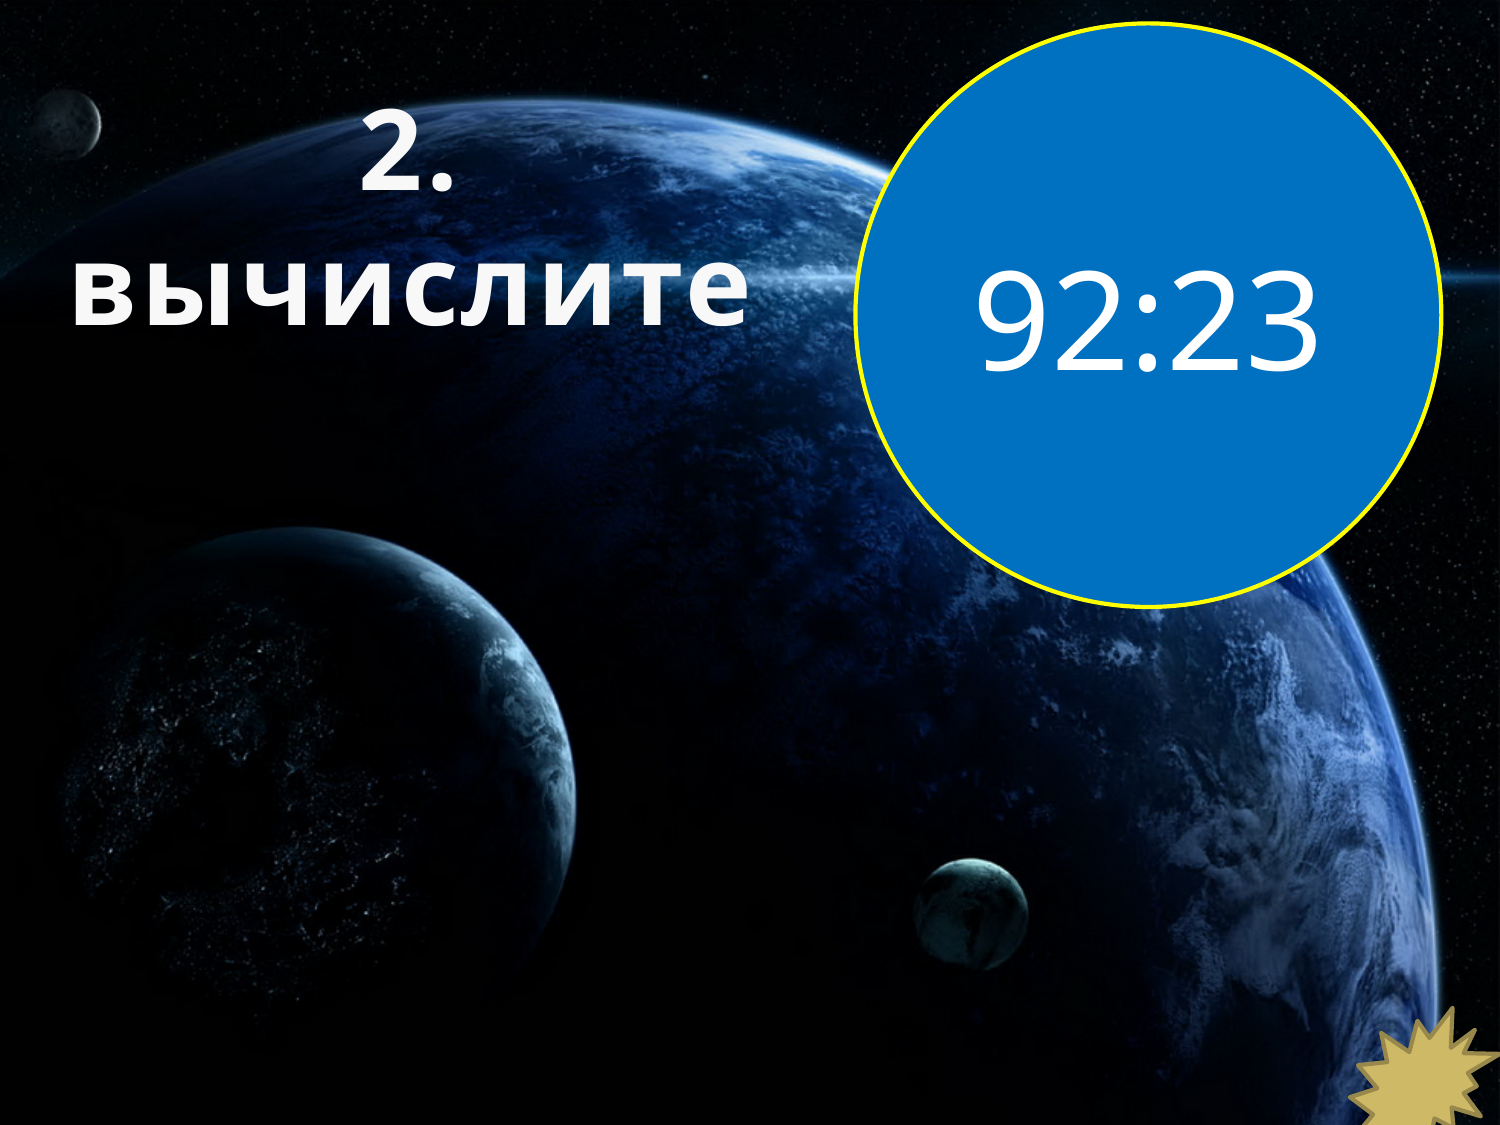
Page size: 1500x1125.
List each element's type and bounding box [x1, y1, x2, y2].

list [0, 0, 1500, 1125]
